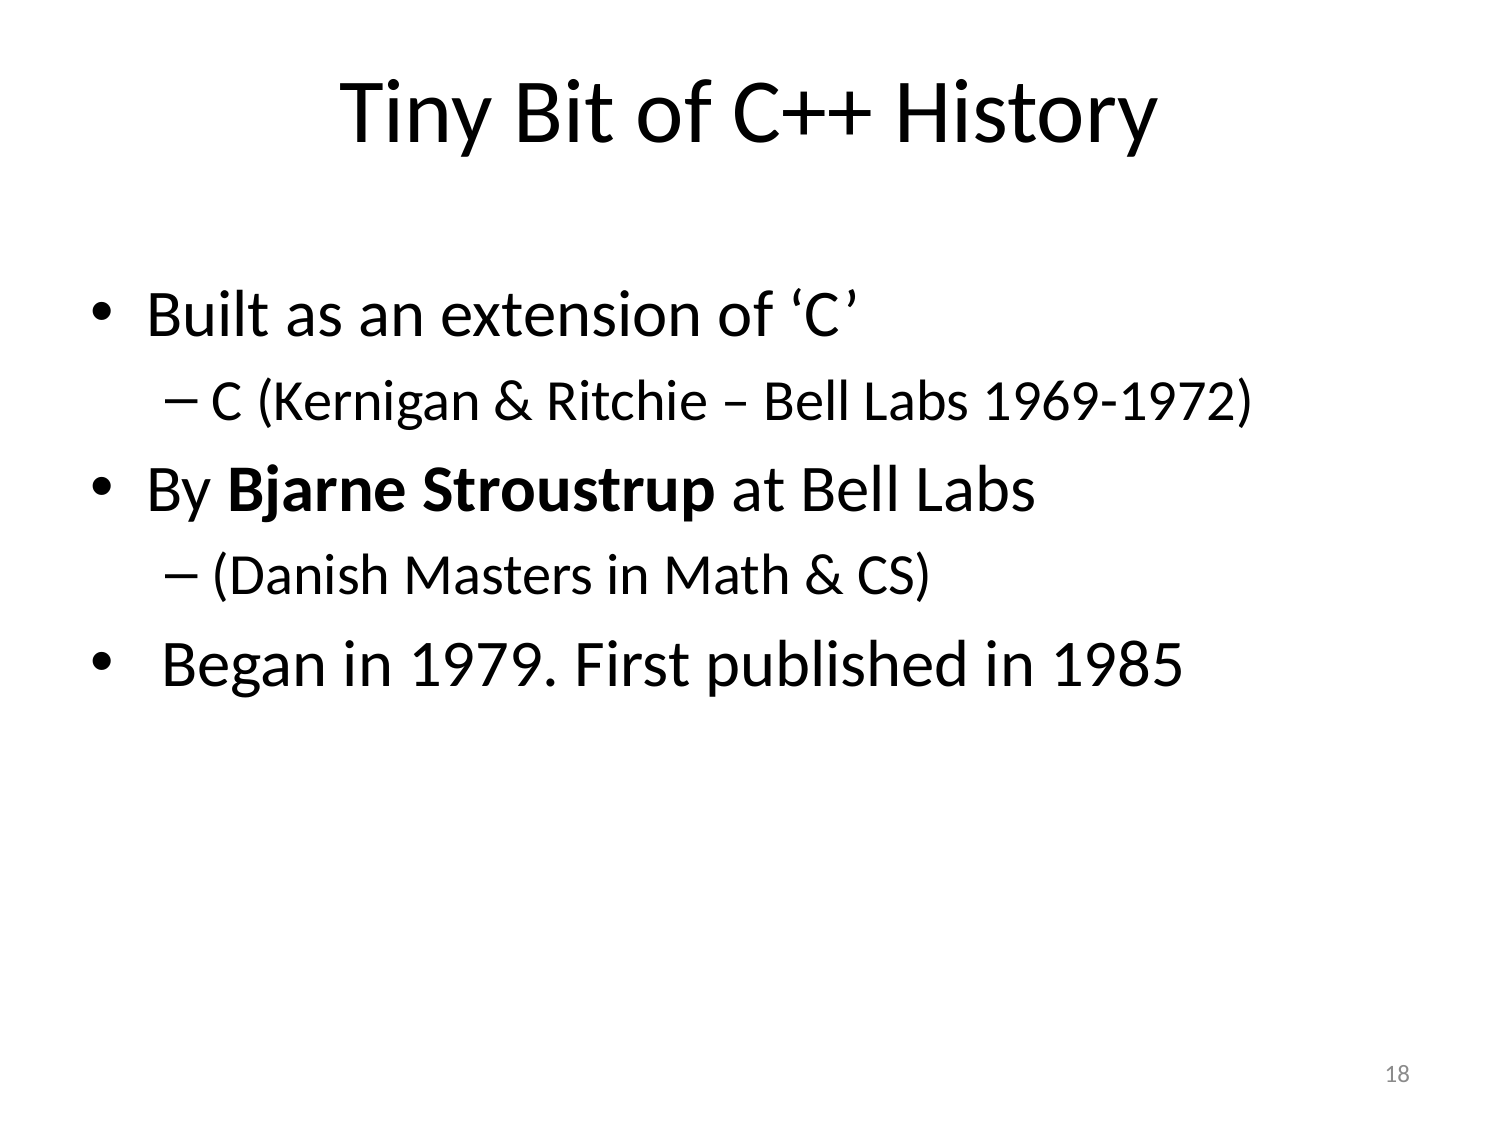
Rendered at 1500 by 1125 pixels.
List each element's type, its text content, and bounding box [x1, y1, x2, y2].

list Built as an extension of ‘C’ C (Kernigan & Ritchie – Bell Labs 1969-1972) By Bjarne Stroustrup at Bell Labs (Danish Masters in Math & CS) Began in 1979. First published in 1985 [75, 262, 1425, 1005]
slide_number 18 [1074, 1042, 1425, 1103]
title Tiny Bit of C++ History [75, 12, 1425, 200]
